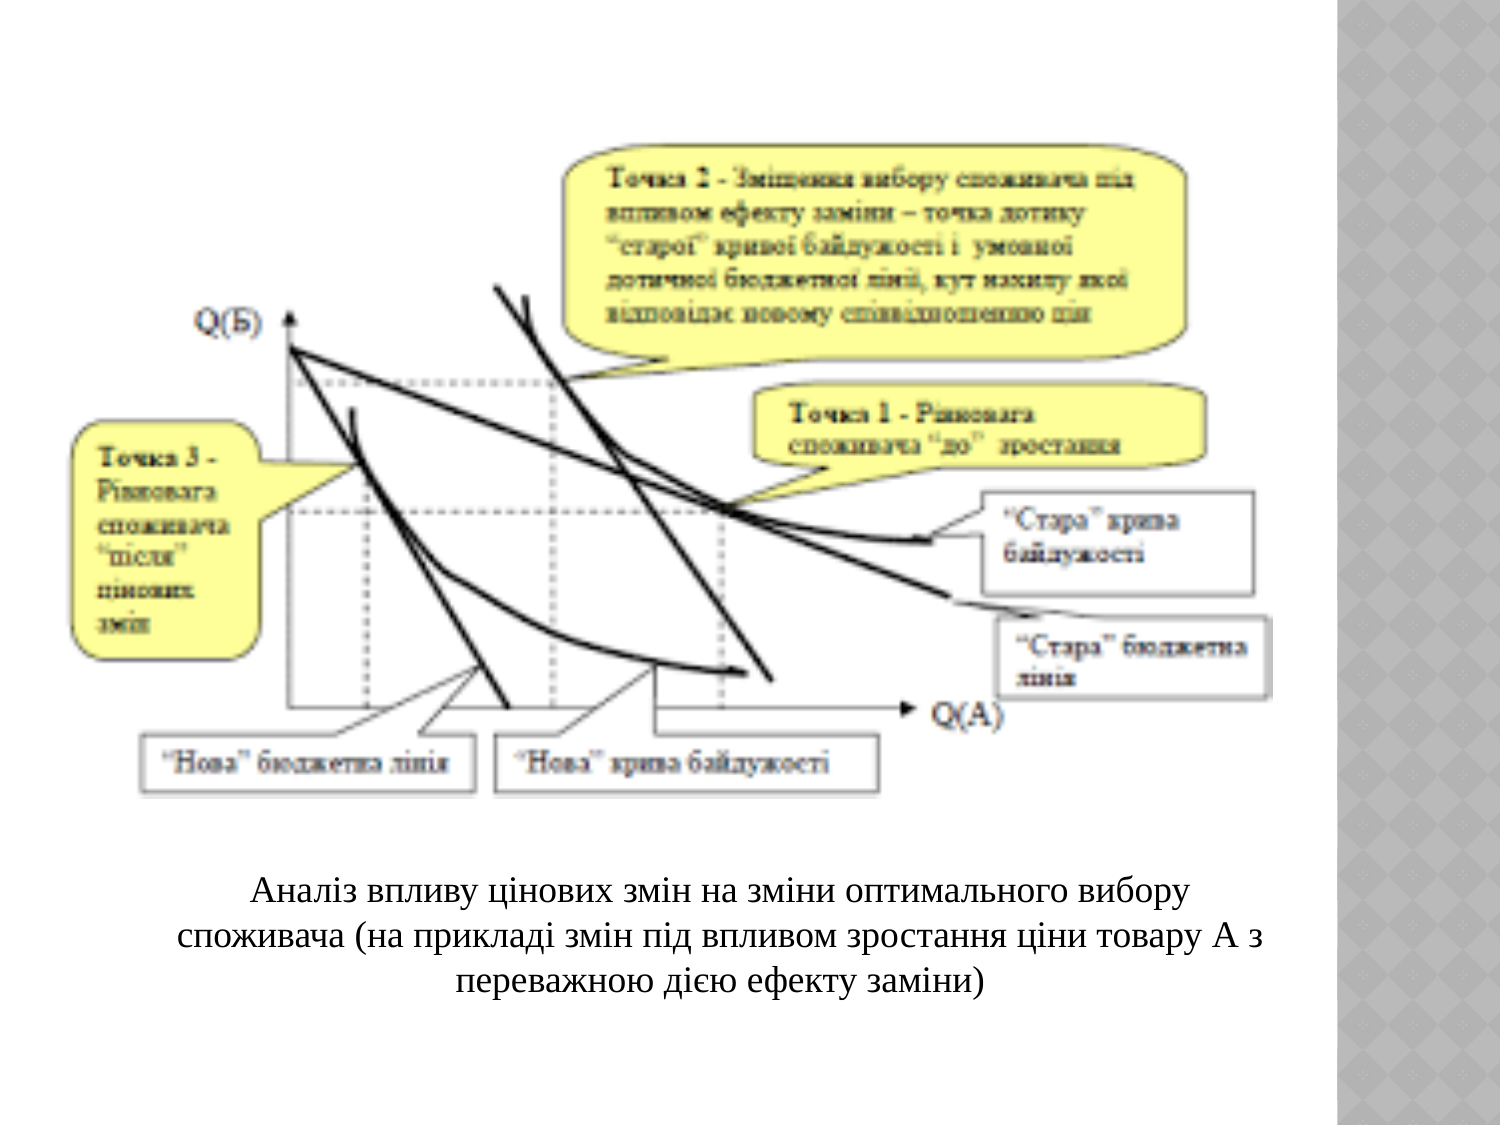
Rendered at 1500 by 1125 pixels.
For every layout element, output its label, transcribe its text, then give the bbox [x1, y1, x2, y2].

text_box Аналіз впливу цінових змін на зміни оптимального вибору споживача (на прикладі змін під впливом зростання ціни товару А з переважною дією ефекту заміни) [147, 857, 1294, 1008]
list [64, 136, 1273, 800]
